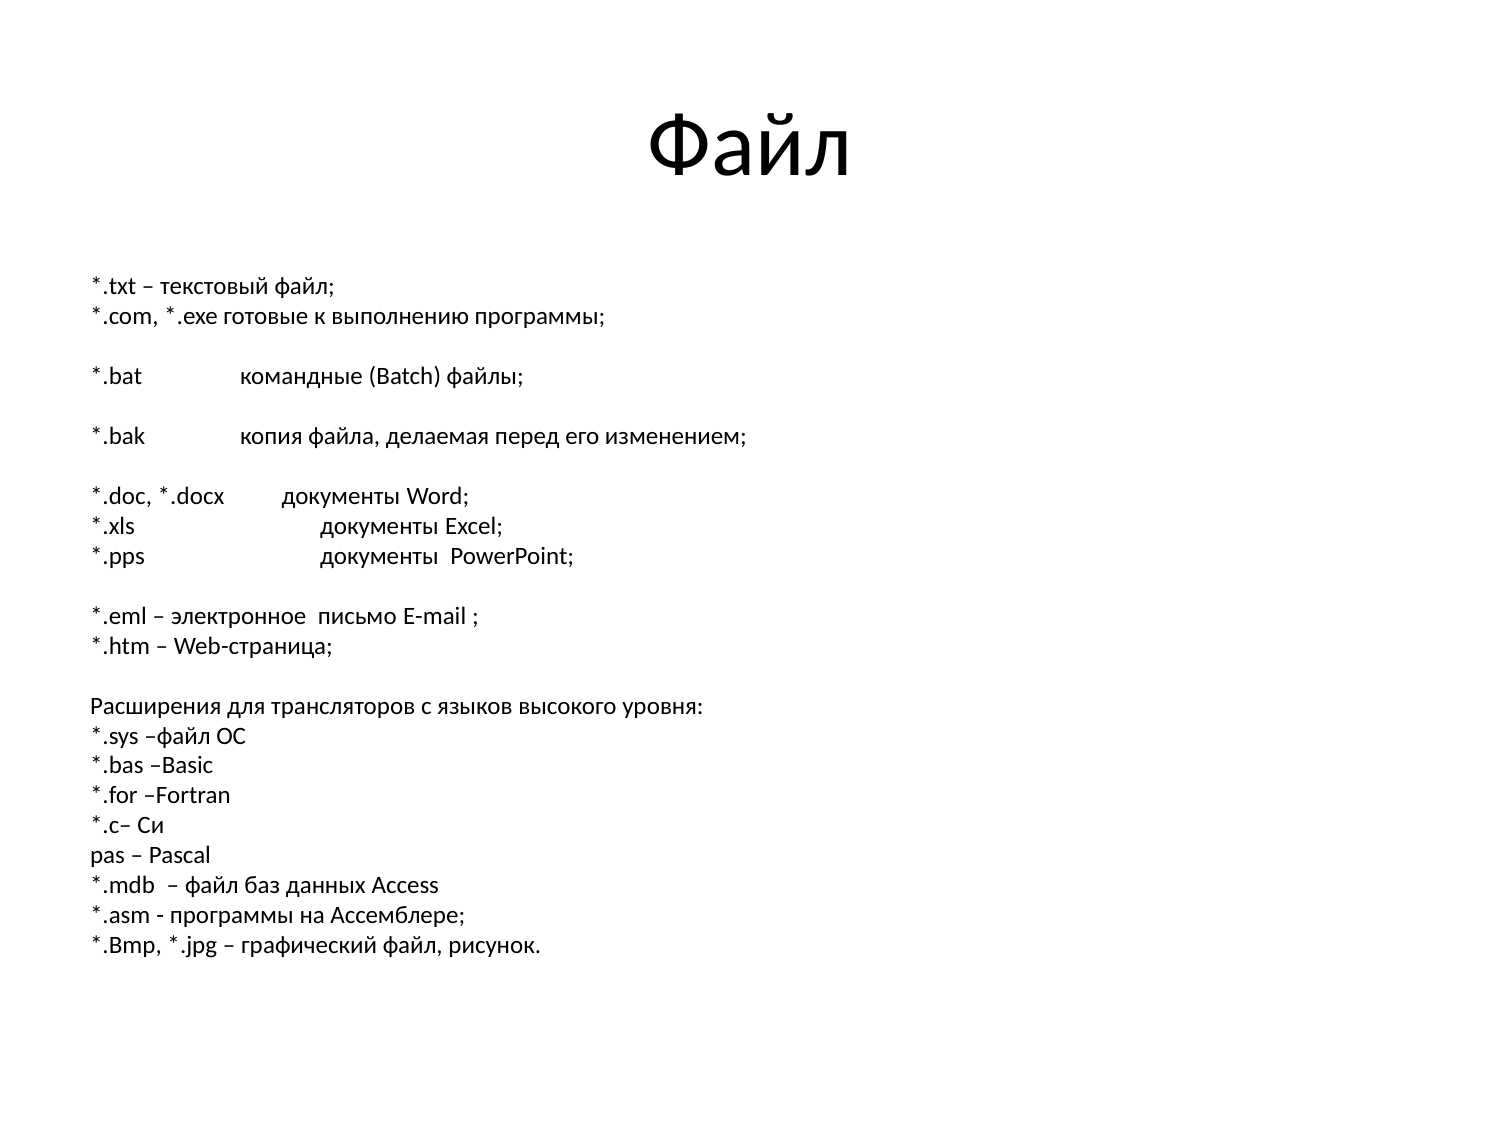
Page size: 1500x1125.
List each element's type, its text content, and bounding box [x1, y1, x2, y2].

title Файл [75, 45, 1425, 233]
list *.txt – текстовый файл; *.com, *.exe готовые к выполнению программы; *.bat командные (Batch) файлы; *.bak копия файла, делаемая перед его изменением; *.doc, *.docx документы Word; *.xls документы Excel; *.pps документы PowerPoint; *.eml – электронное письмо E-mail ; *.htm – Web-страница; Расширения для трансляторов с языков высокого уровня: *.sys –файл ОС *.bas –Basic *.for –Fortran *.c– Cи pas – Pascal *.mdb – файл баз данных Access *.asm - программы на Ассемблере; *.Bmp, *.jpg – графический файл, рисунок. [75, 262, 1425, 1005]
